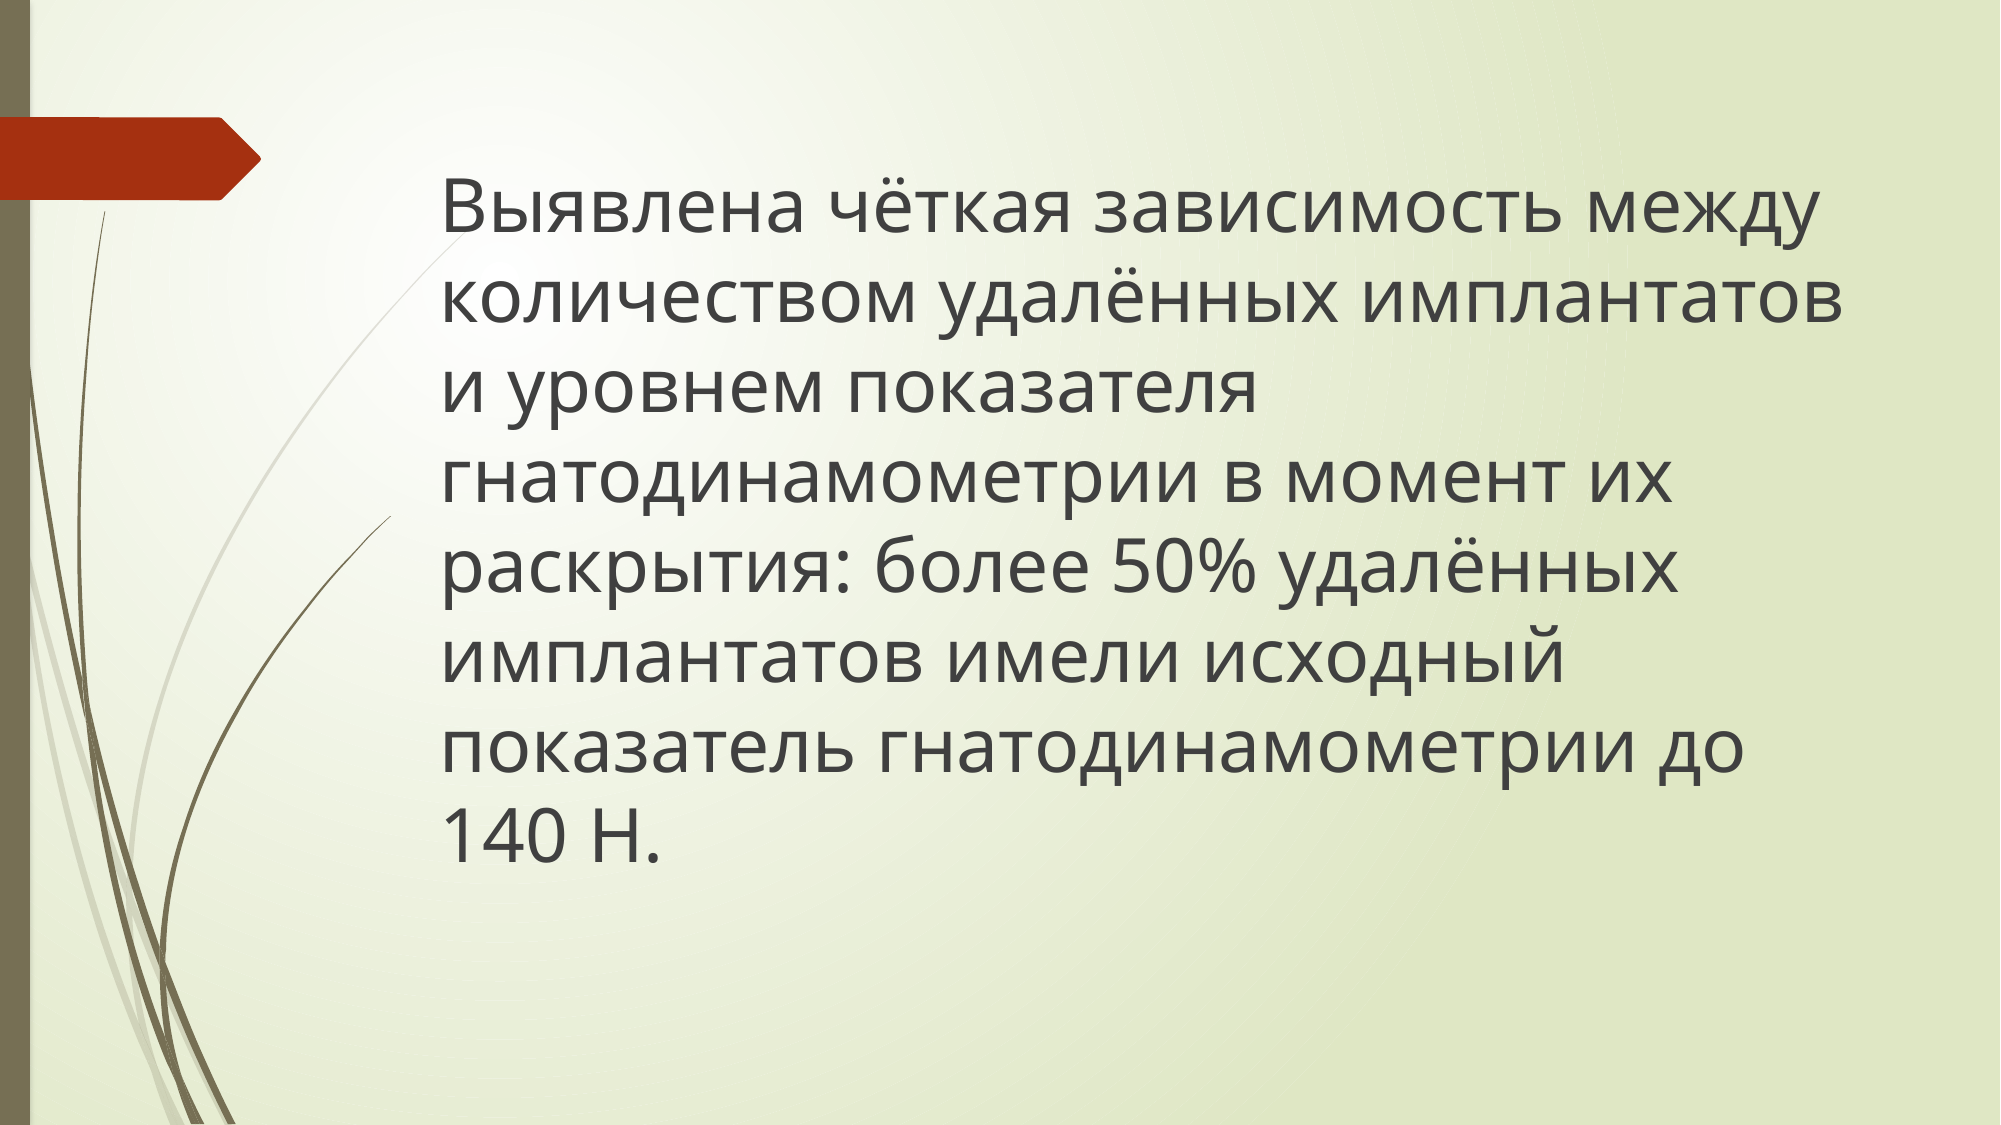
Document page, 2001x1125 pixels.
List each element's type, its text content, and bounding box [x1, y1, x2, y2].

list Выявлена чёткая зависимость между количеством удалённых имплантатов и уровнем показателя гнатодинамометрии в момент их раскрытия: более 50% удалённых имплантатов имели исходный показатель гнатодинамометрии до 140 Н. [424, 149, 1888, 970]
